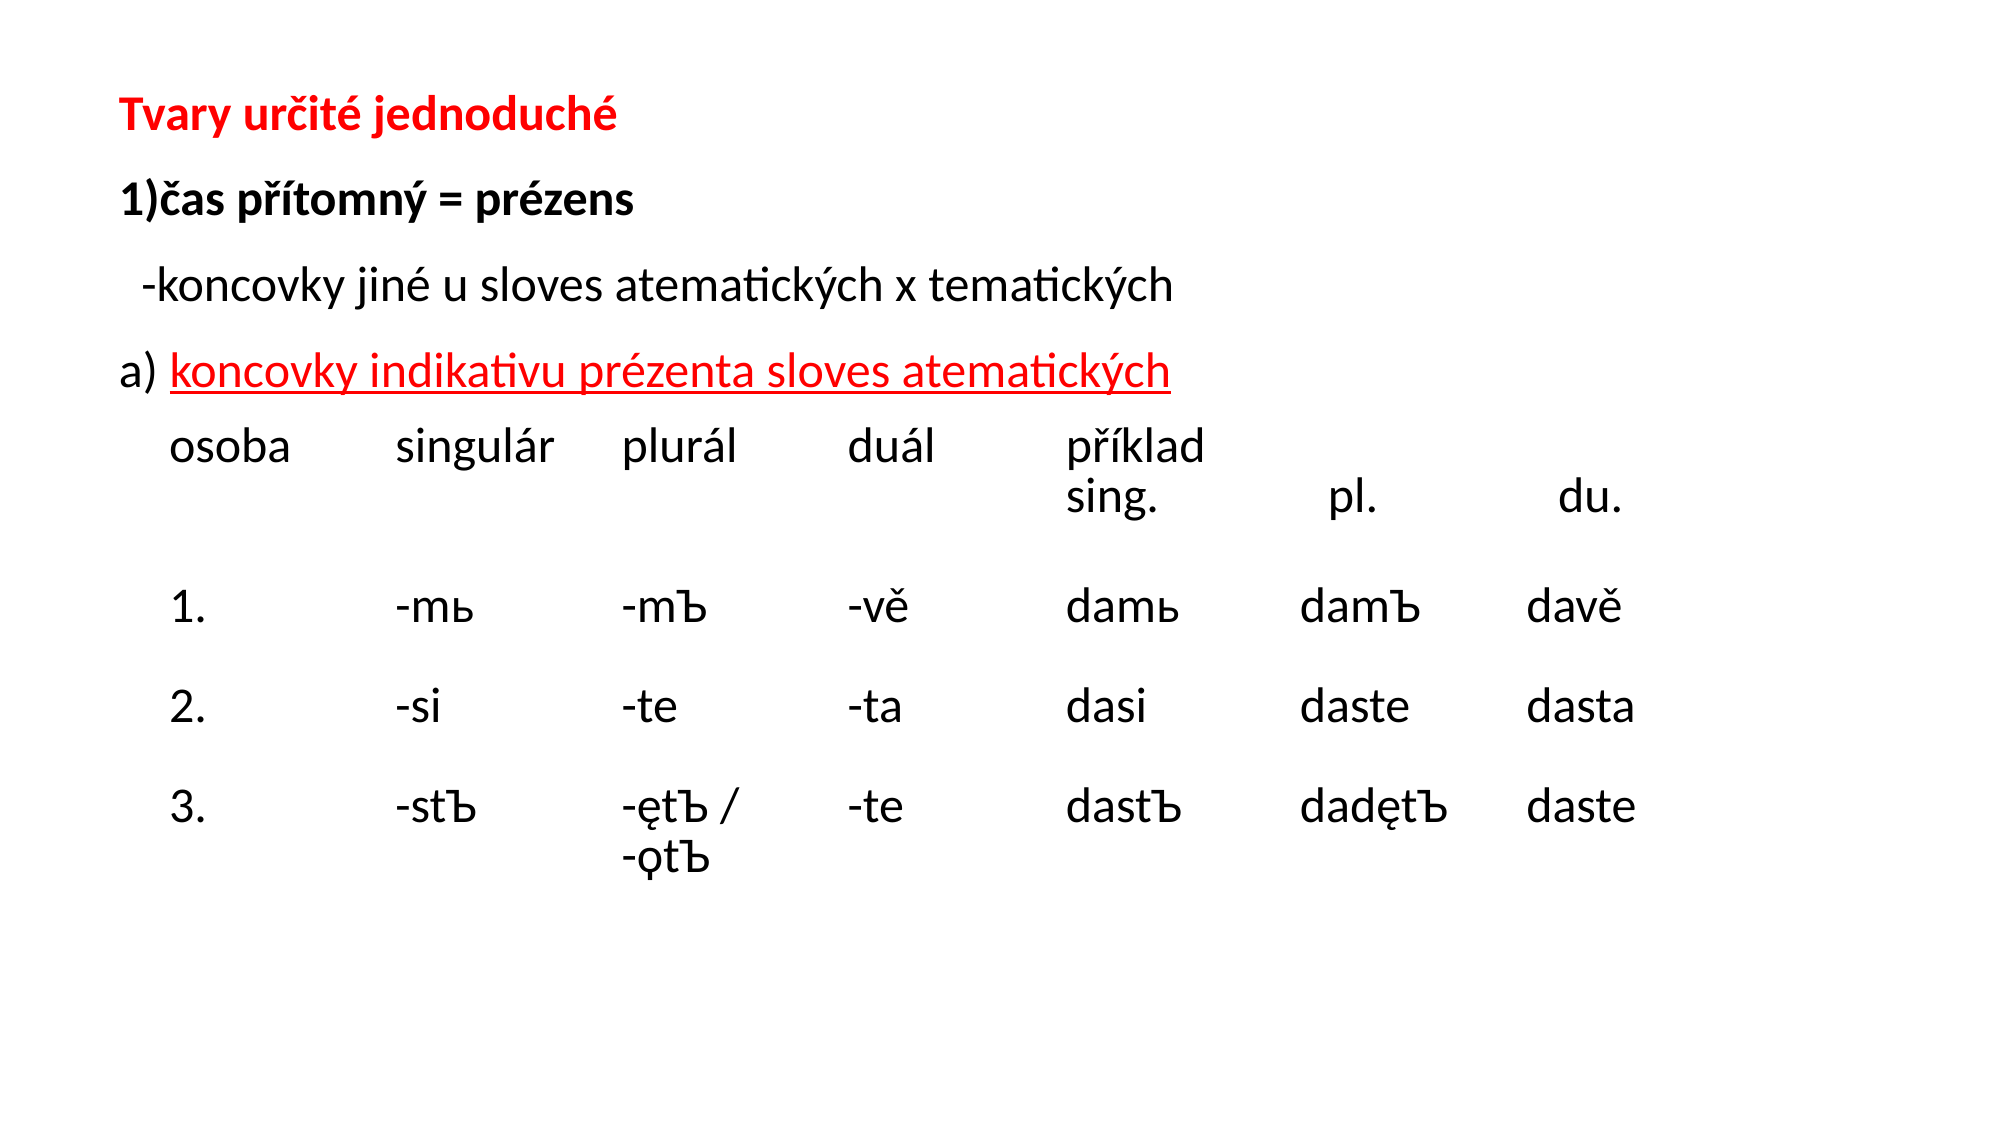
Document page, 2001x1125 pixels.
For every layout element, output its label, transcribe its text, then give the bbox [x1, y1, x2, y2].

table_cell -ętЪ / -ϙtЪ [602, 765, 828, 905]
table_cell -te [602, 665, 828, 765]
text_box Tvary určité jednoduché 1)čas přítomný = prézens -koncovky jiné u sloves atematických x tematických a) koncovky indikativu prézenta sloves atematických [99, 60, 1901, 1065]
table_cell damь [1046, 565, 1280, 665]
table_cell dasta [1506, 665, 1733, 765]
table_header příklad sing. pl. du. [1046, 405, 1733, 565]
table_cell damЪ [1280, 565, 1506, 665]
table_cell 1. [149, 565, 375, 665]
table_cell -vě [828, 565, 1046, 665]
table_cell dastЪ [1046, 765, 1280, 905]
table_header duál [828, 405, 1046, 565]
table_cell -ta [828, 665, 1046, 765]
table_cell daste [1506, 765, 1733, 905]
table_cell davě [1506, 565, 1733, 665]
table_cell dasi [1046, 665, 1280, 765]
table_cell -te [828, 765, 1046, 905]
table_header singulár [375, 405, 602, 565]
table_cell -mЪ [602, 565, 828, 665]
table_cell -stЪ [375, 765, 602, 905]
table_cell -si [375, 665, 602, 765]
table_cell 2. [149, 665, 375, 765]
table_header osoba [149, 405, 375, 565]
table_cell daste [1280, 665, 1506, 765]
table_cell dadętЪ [1280, 765, 1506, 905]
table_cell 3. [149, 765, 375, 905]
table_cell -mь [375, 565, 602, 665]
table_header plurál [602, 405, 828, 565]
